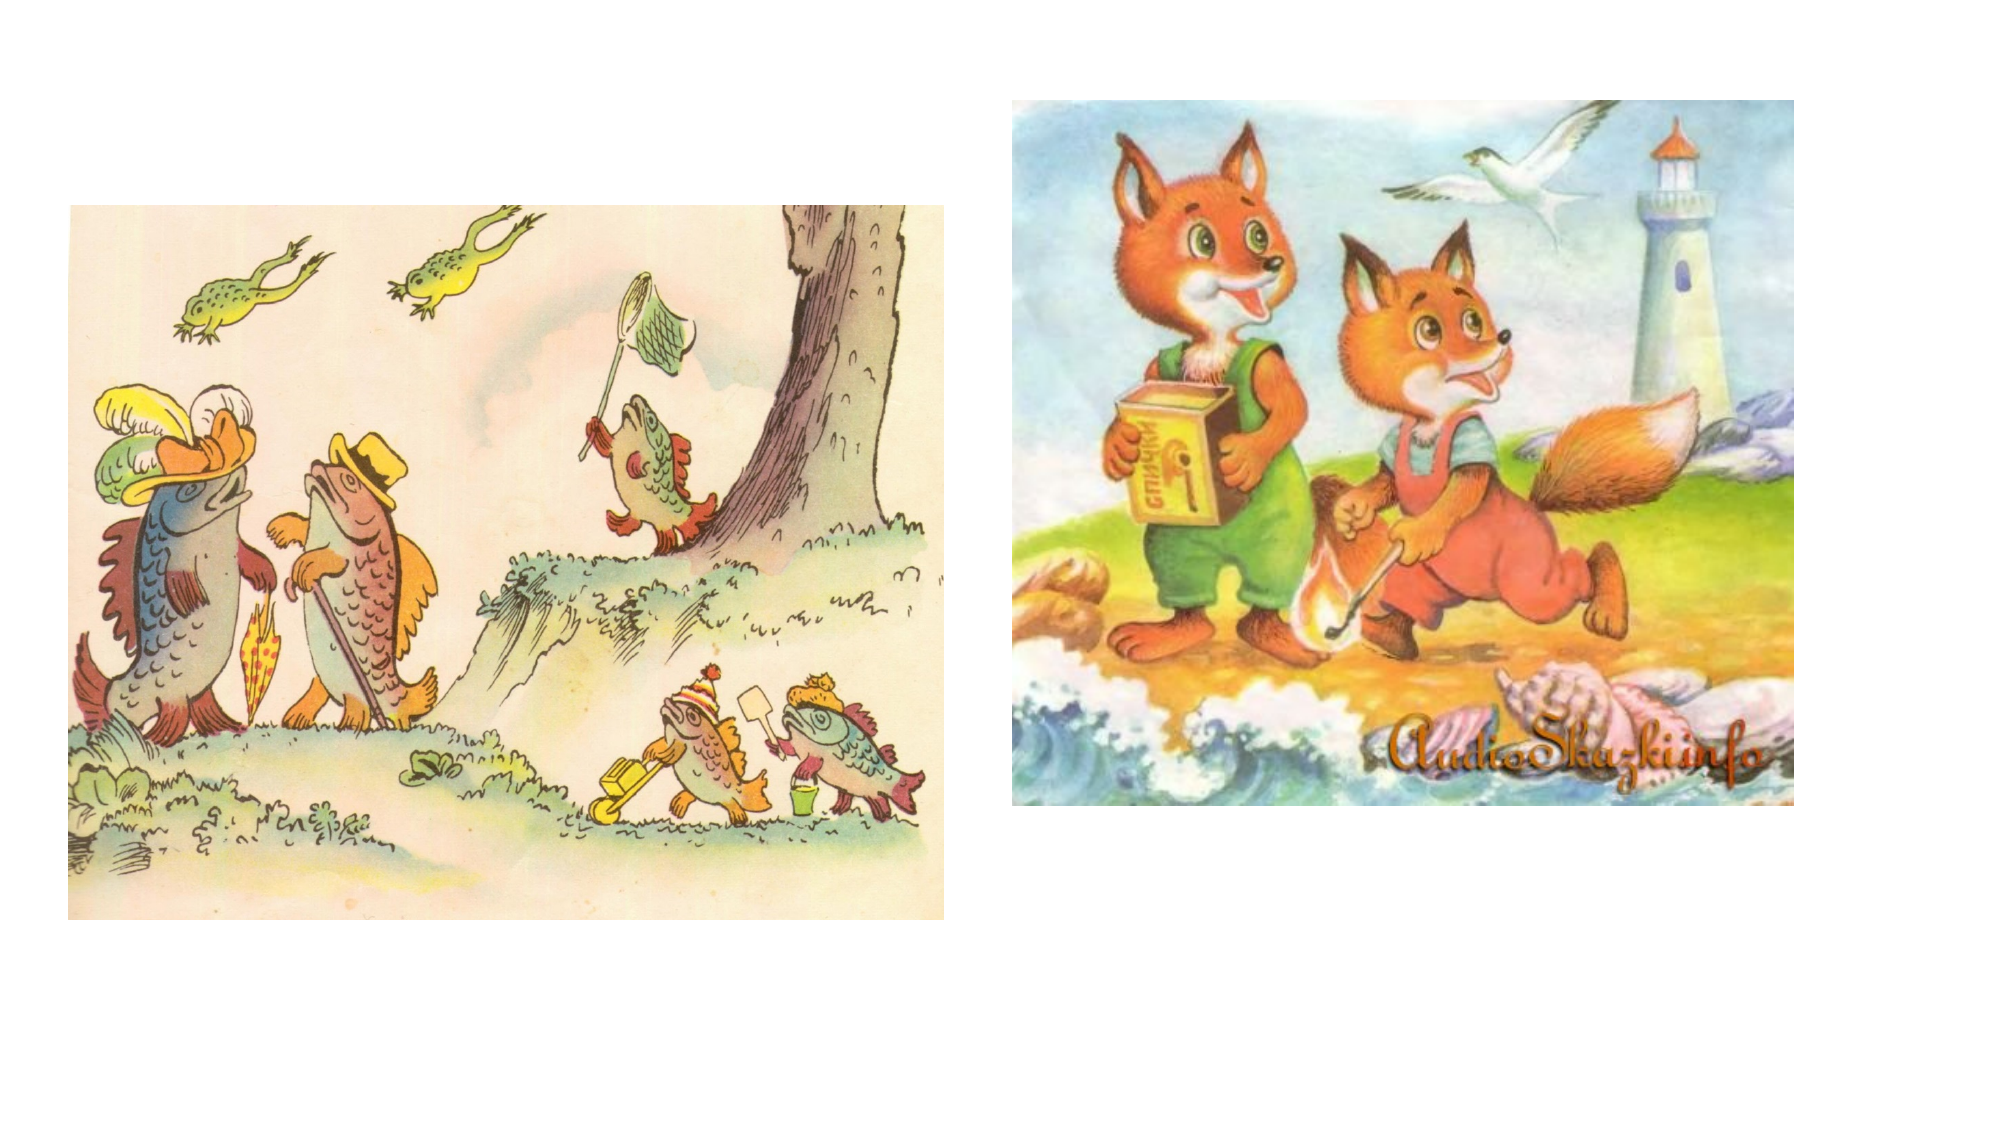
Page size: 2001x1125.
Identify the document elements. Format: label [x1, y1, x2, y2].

list [68, 205, 944, 920]
picture [1012, 100, 1794, 806]
